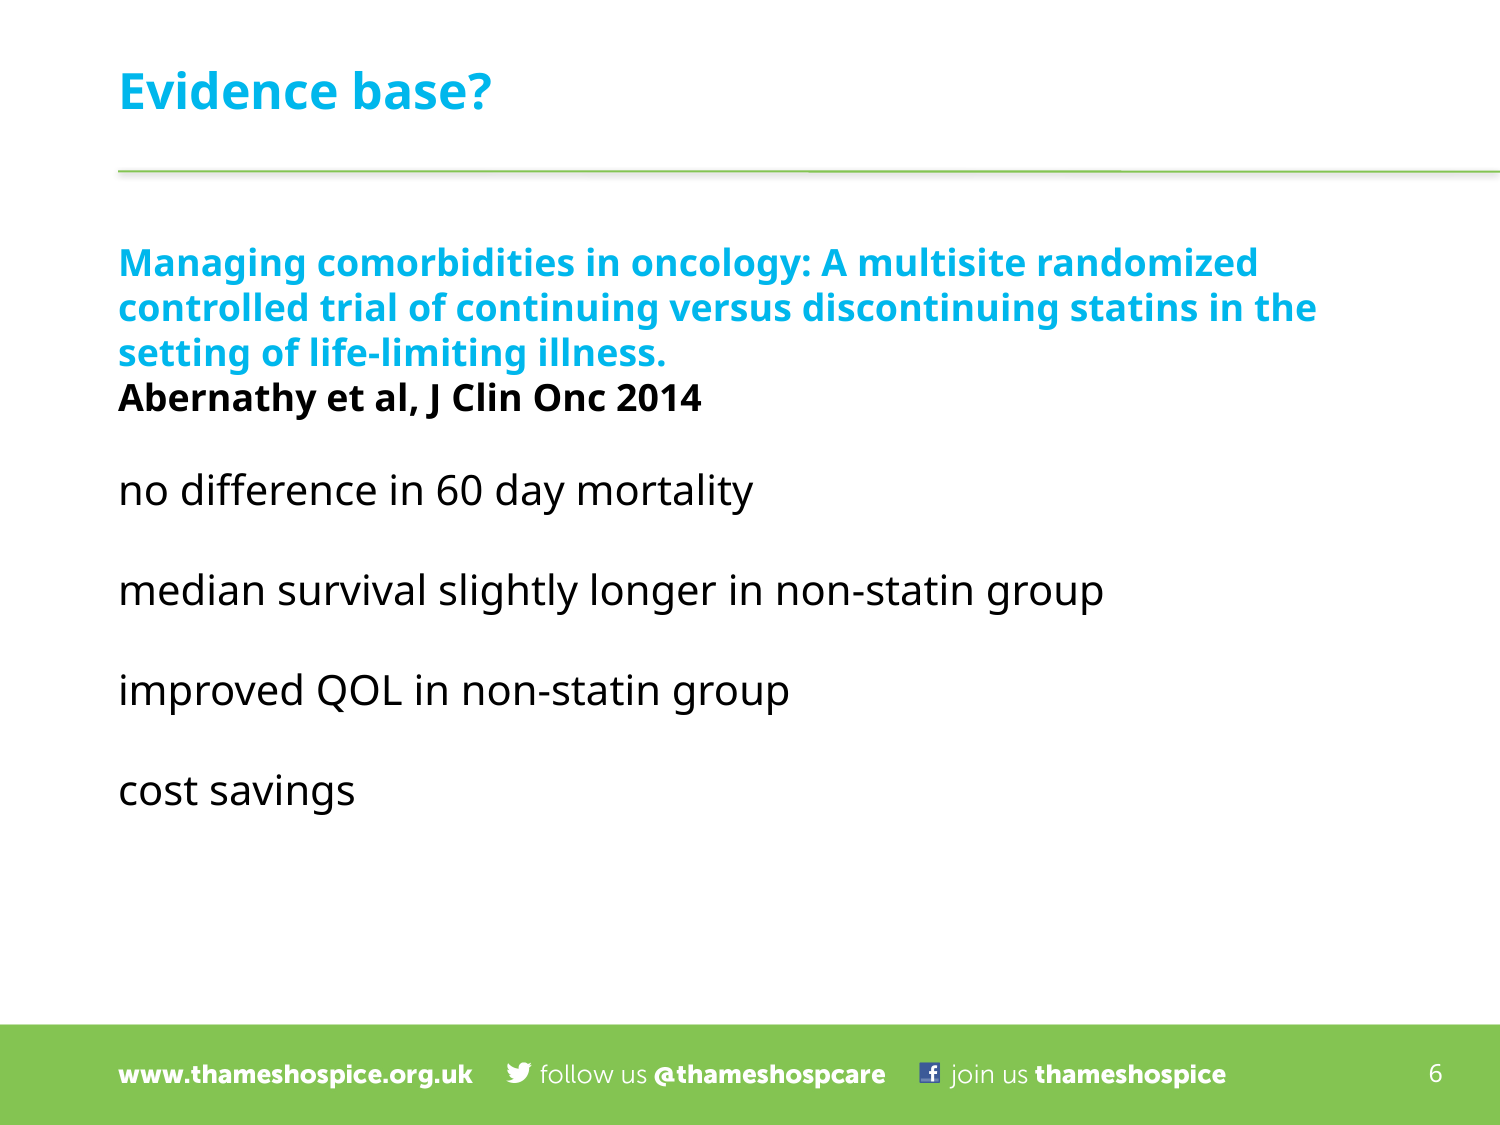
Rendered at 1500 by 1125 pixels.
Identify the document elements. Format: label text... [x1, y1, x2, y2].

slide_number 6 [1343, 1057, 1443, 1097]
title Evidence base? Managing comorbidities in oncology: A multisite randomized controlled trial of continuing versus discontinuing statins in the setting of life-limiting illness. Abernathy et al, J Clin Onc 2014 no difference in 60 day mortality median survival slightly longer in non-statin group improved QOL in non-statin group cost savings [118, 59, 1443, 132]
picture [0, 0, 1500, 1125]
